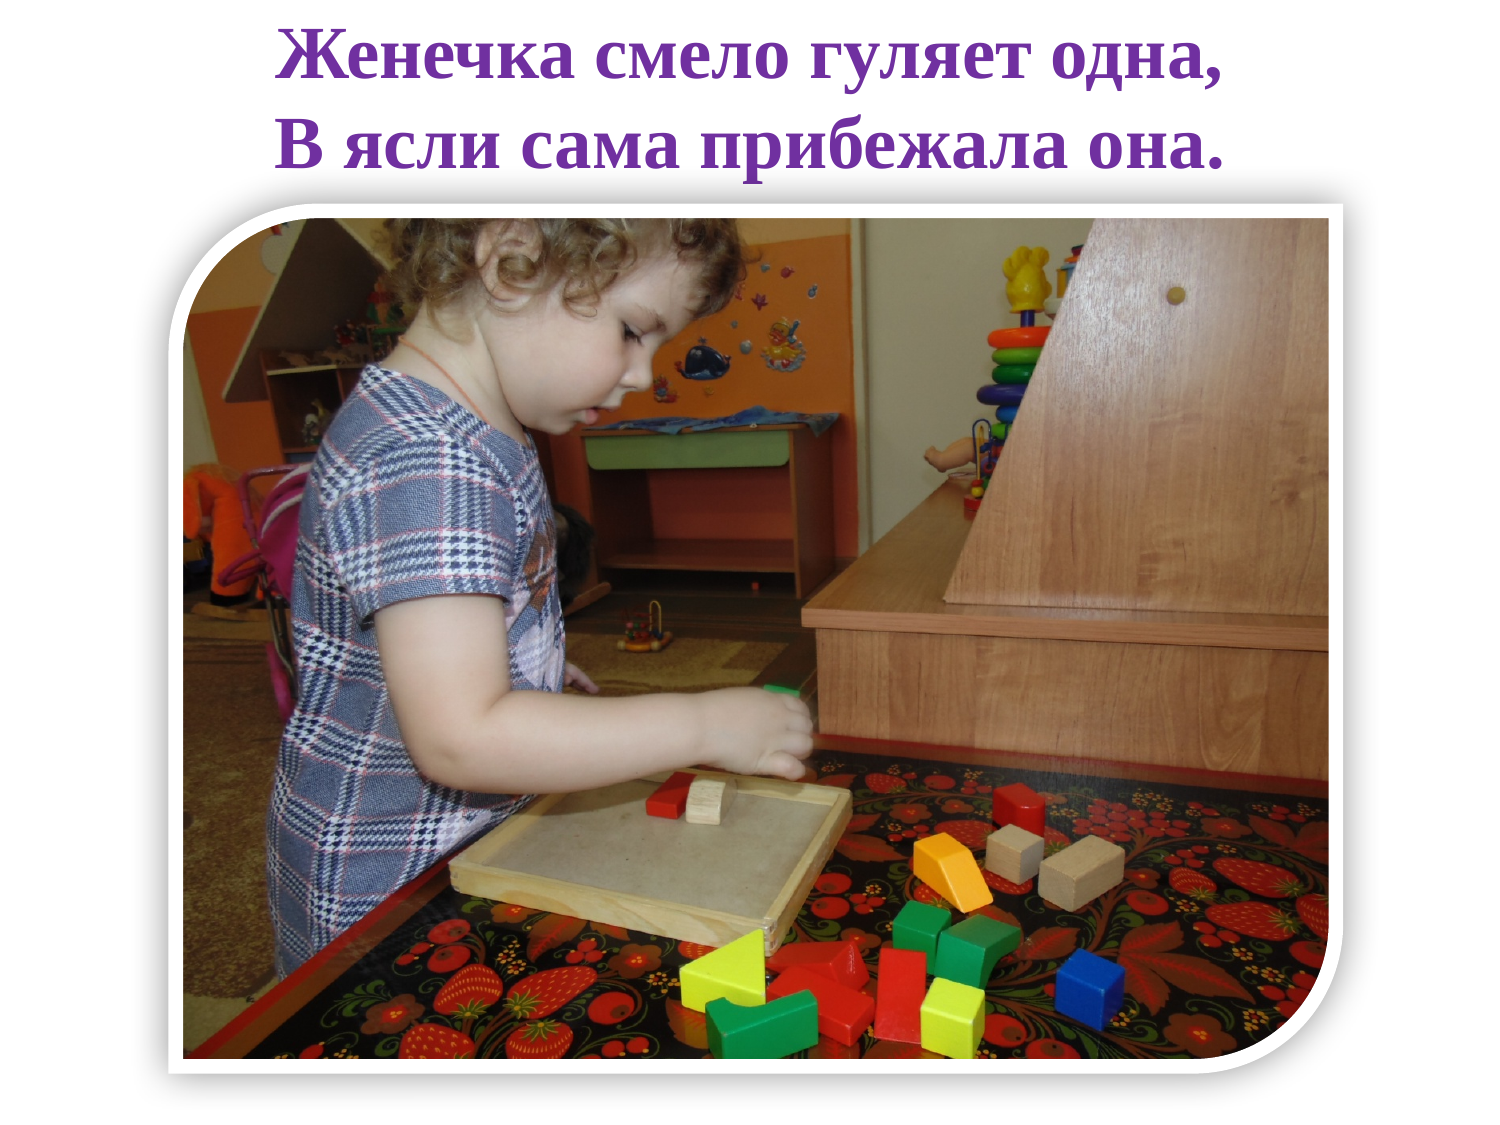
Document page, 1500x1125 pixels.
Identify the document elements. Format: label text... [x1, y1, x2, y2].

title Женечка смело гуляет одна, В ясли сама прибежала она. [75, 45, 1425, 233]
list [175, 210, 1337, 1067]
